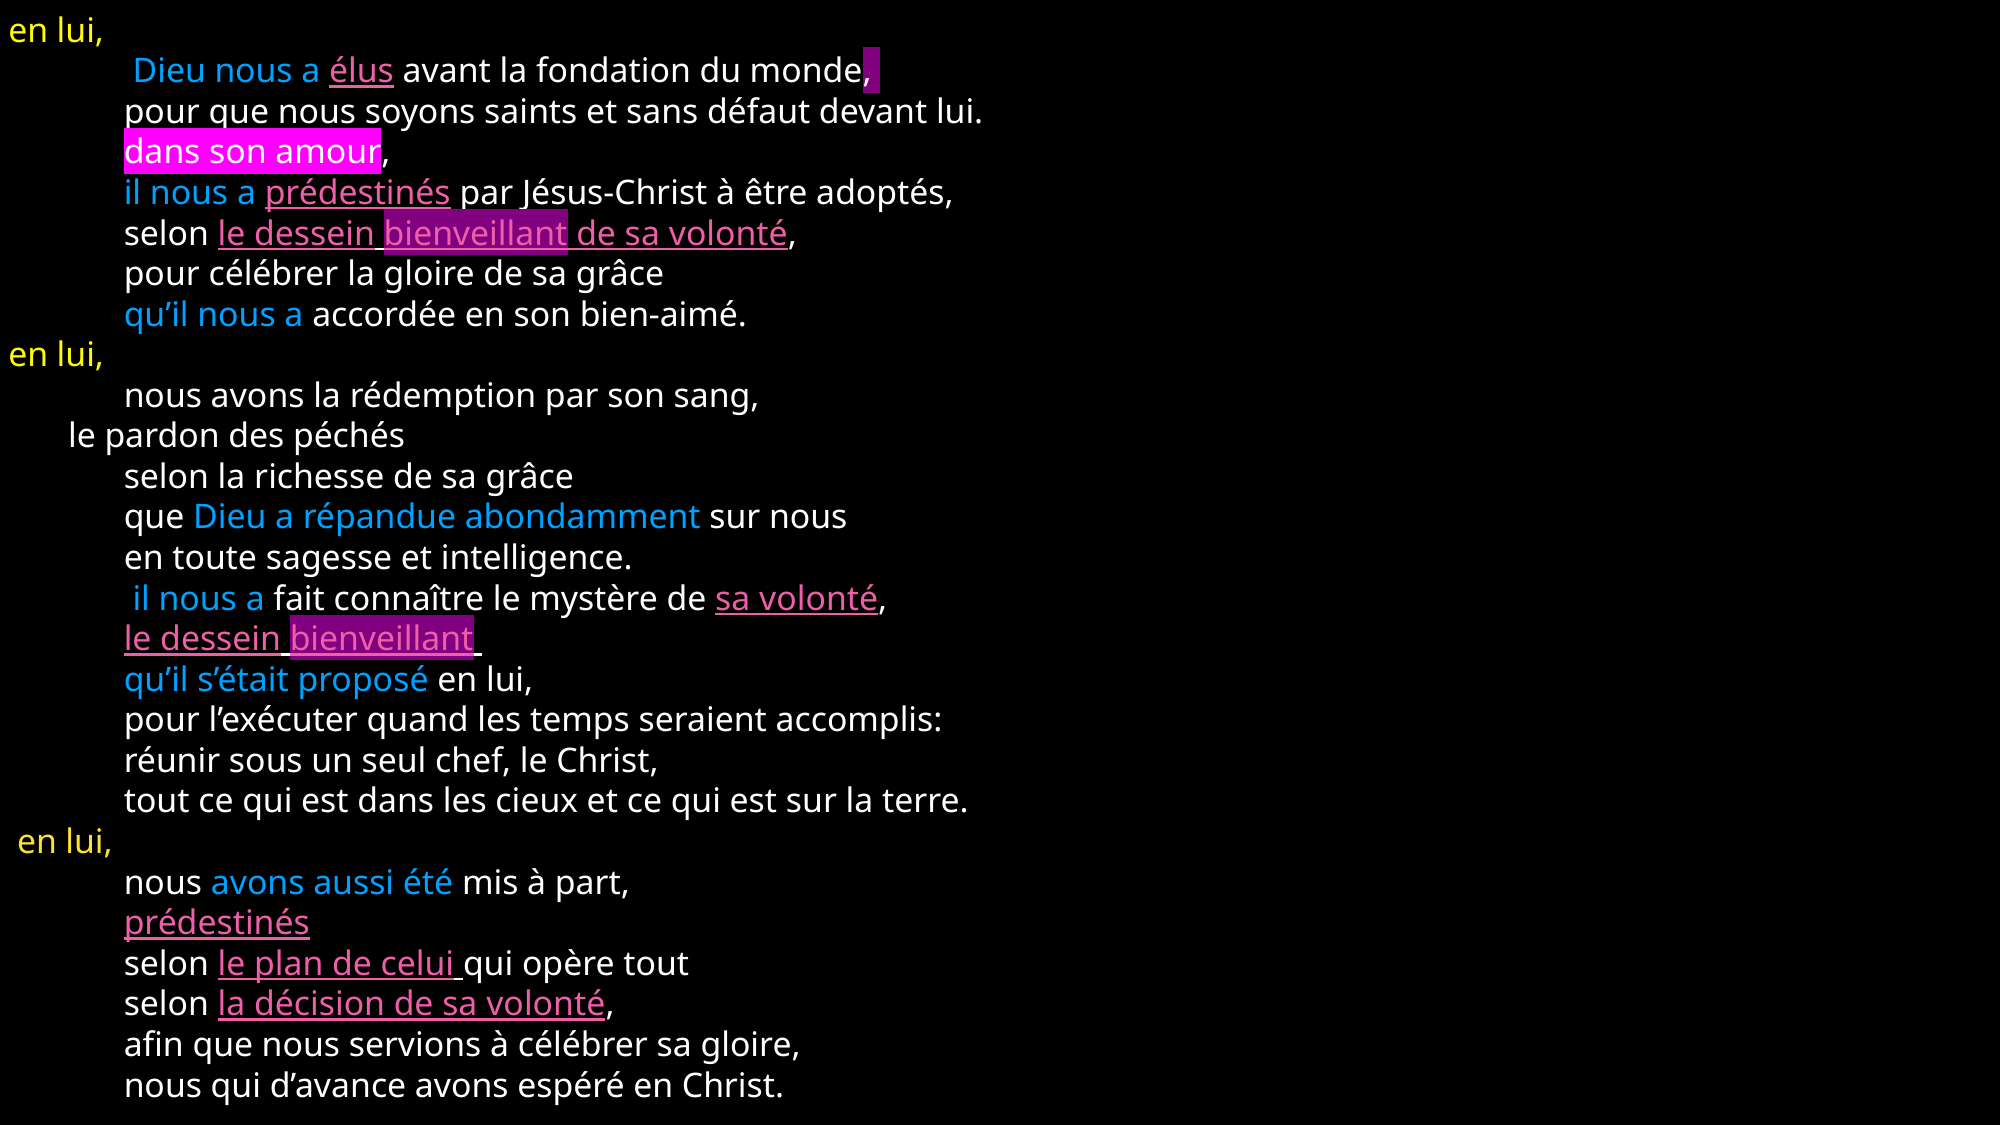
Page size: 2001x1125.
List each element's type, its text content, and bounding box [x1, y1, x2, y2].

list en lui, Dieu nous a élus avant la fondation du monde, pour que nous soyons saints et sans défaut devant lui. dans son amour, il nous a prédestinés par Jésus-Christ à être adoptés, selon le dessein bienveillant de sa volonté, pour célébrer la gloire de sa grâce qu’il nous a accordée en son bien-aimé. en lui, nous avons la rédemption par son sang, le pardon des péchés selon la richesse de sa grâce que Dieu a répandue abondamment sur nous en toute sagesse et intelligence. il nous a fait connaître le mystère de sa volonté, le dessein bienveillant qu’il s’était proposé en lui, pour l’exécuter quand les temps seraient accomplis: réunir sous un seul chef, le Christ, tout ce qui est dans les cieux et ce qui est sur la terre. en lui, nous avons aussi été mis à part, prédestinés selon le plan de celui qui opère tout selon la décision de sa volonté, afin que nous servions à célébrer sa gloire, nous qui d’avance avons espéré en Christ. [0, 0, 1980, 1125]
